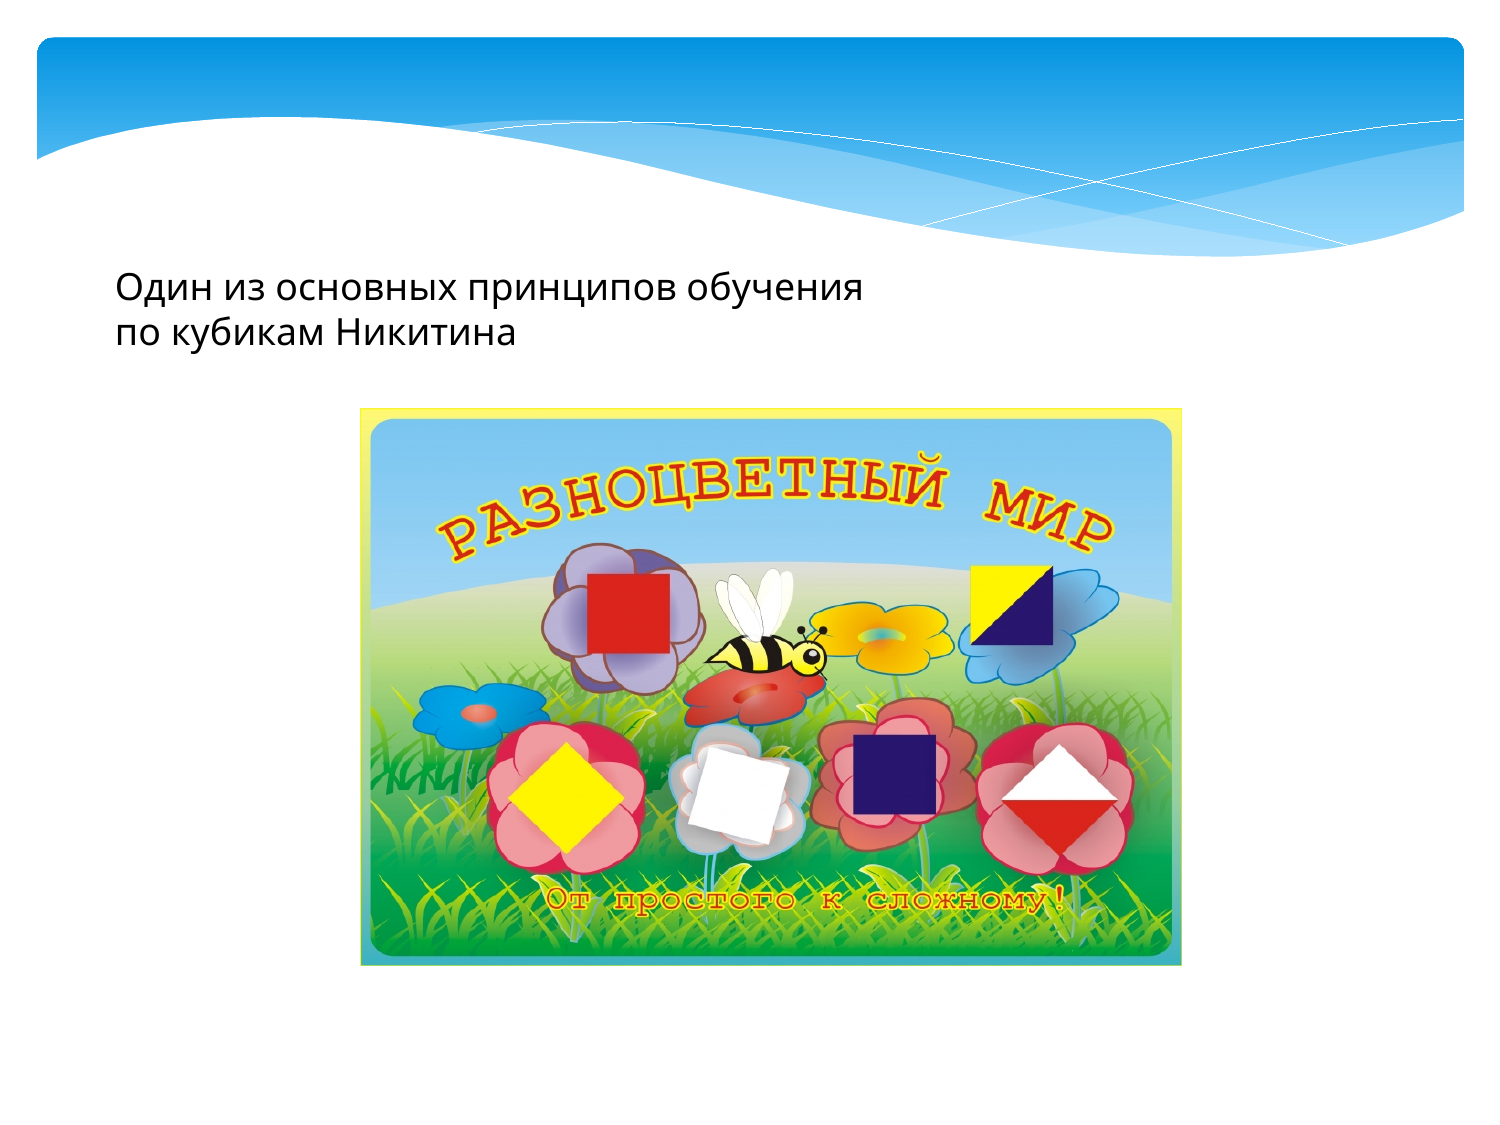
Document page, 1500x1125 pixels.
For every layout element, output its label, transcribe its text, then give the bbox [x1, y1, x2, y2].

picture [359, 408, 1182, 966]
text_box Один из основных принципов обучения по кубикам Никитина [100, 255, 889, 361]
